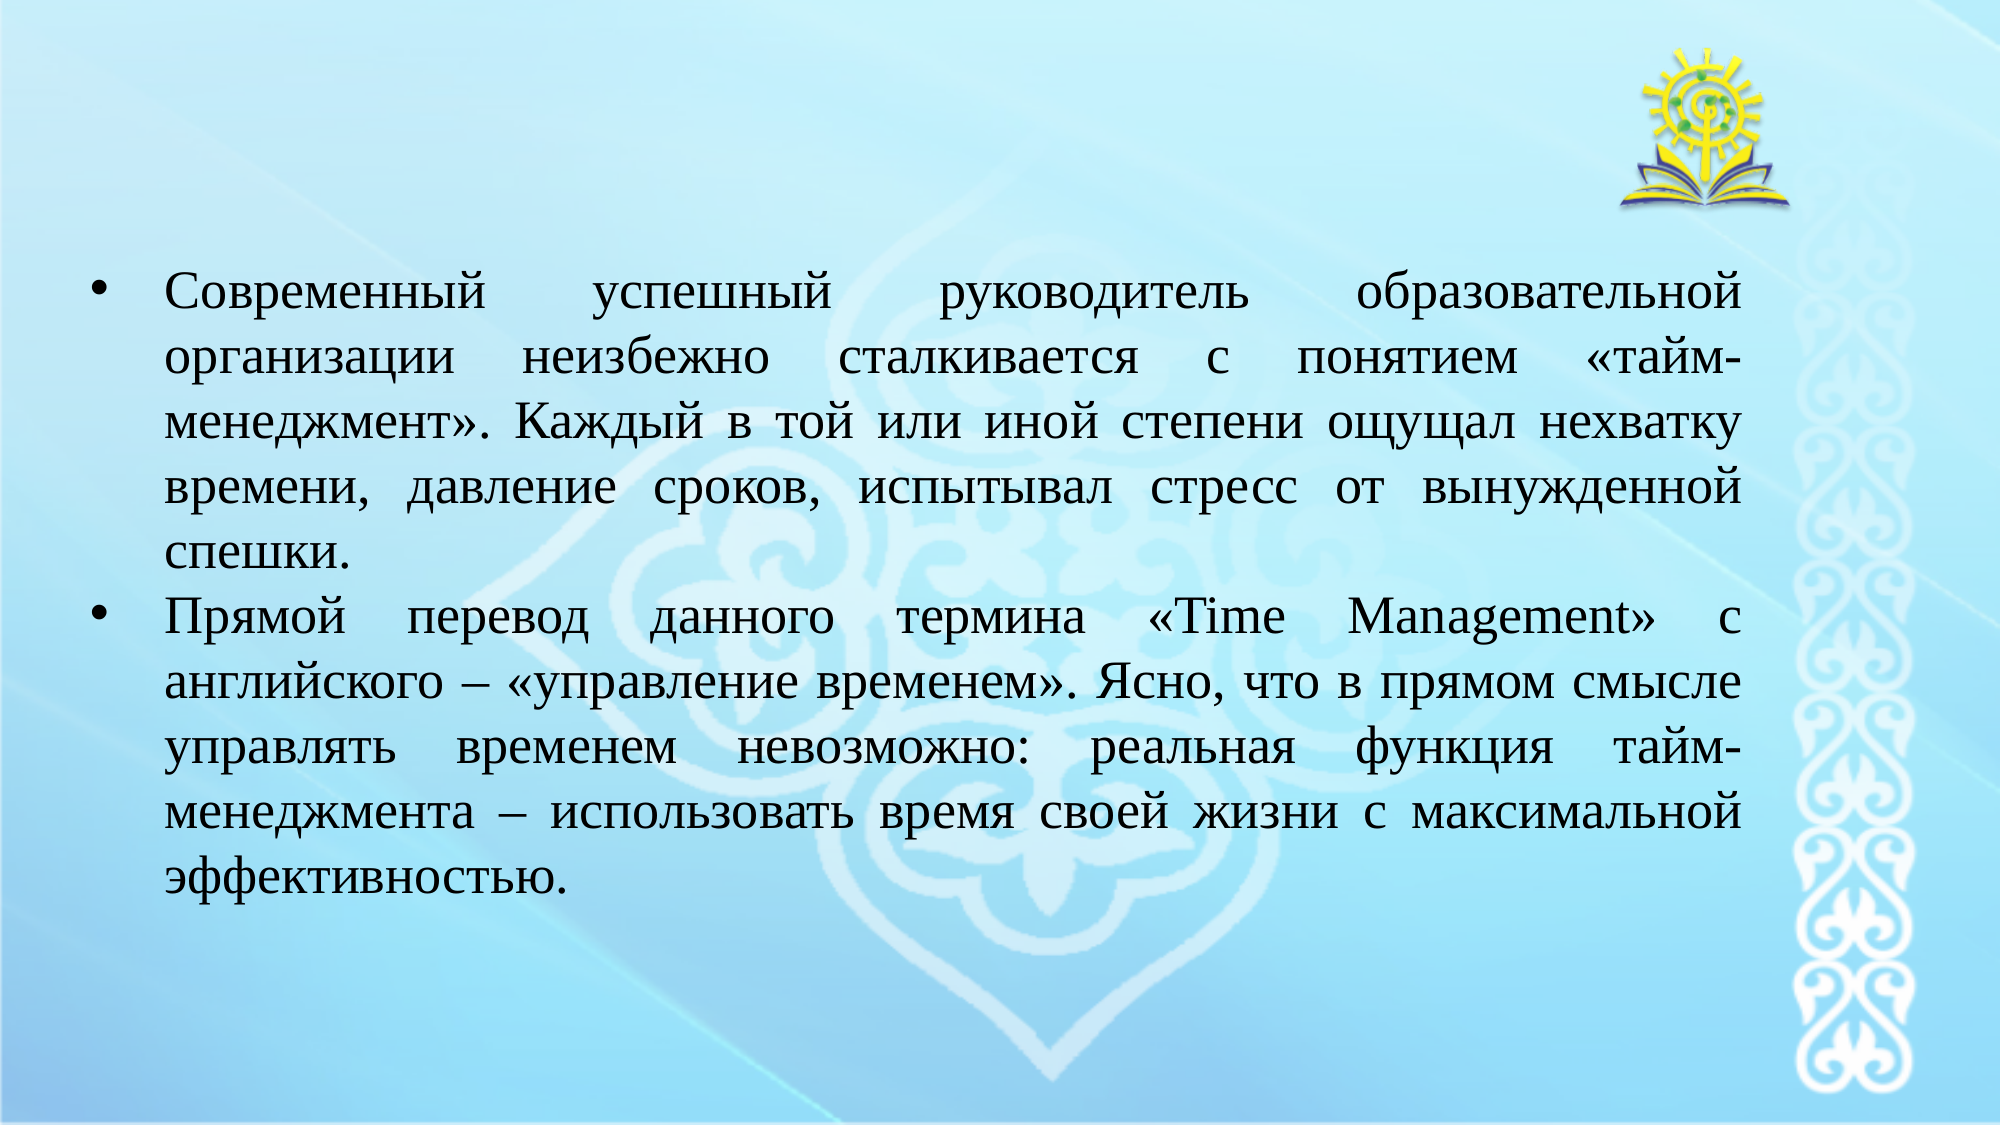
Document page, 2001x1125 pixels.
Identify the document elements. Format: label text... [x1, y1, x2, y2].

picture [1610, 43, 1800, 220]
text_box Современный успешный руководитель образовательной организации неизбежно сталкивается с понятием «тайм-менеджмент». Каждый в той или иной степени ощущал нехватку времени, давление сроков, испытывал стресс от вынужденной спешки. Прямой перевод данного термина «Time Management» с английского – «управление временем». Ясно, что в прямом смысле управлять временем невозможно: реальная функция тайм-менеджмента – использовать время своей жизни с максимальной эффективностью. [75, 247, 1760, 912]
